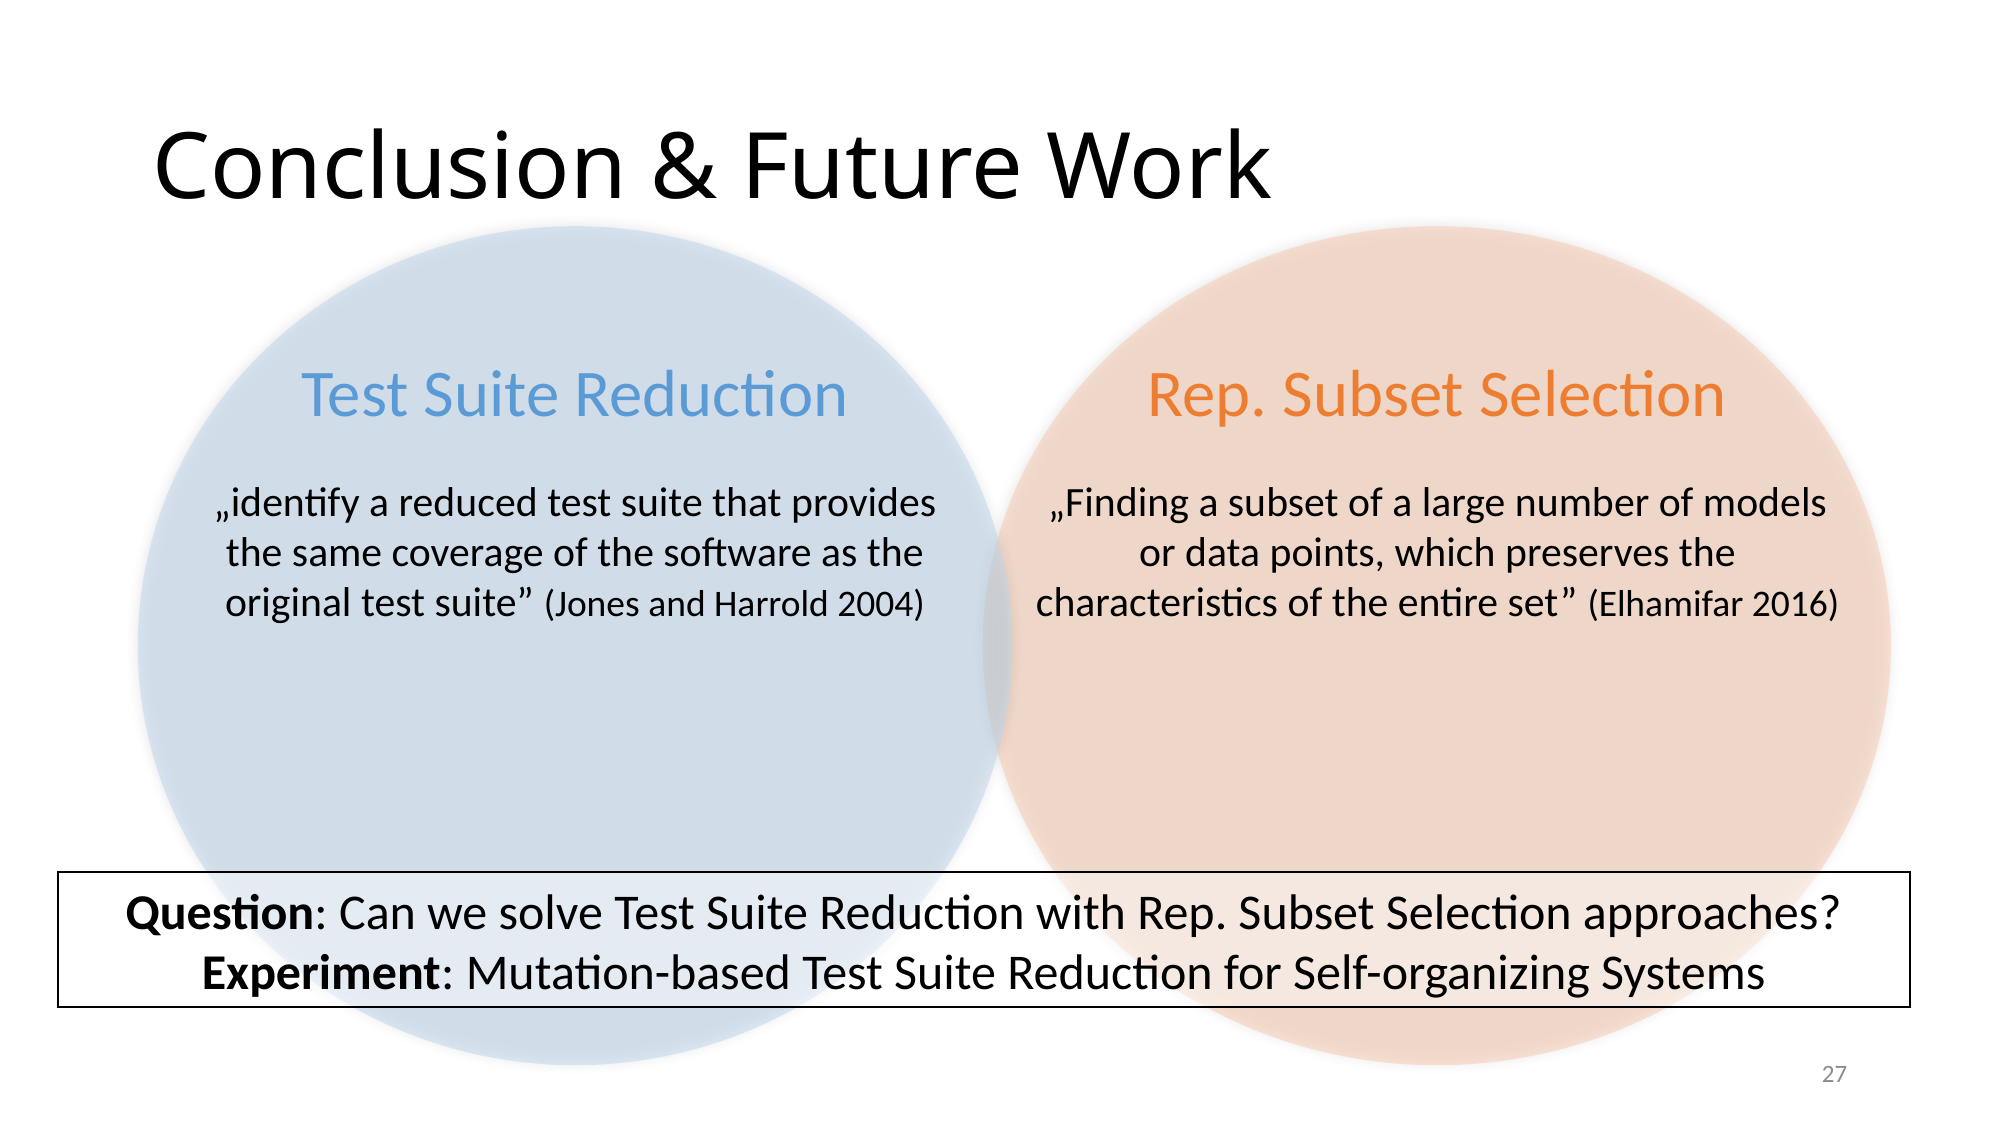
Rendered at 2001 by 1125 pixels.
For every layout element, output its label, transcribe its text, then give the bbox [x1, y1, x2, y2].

title Conclusion & Future Work [137, 59, 1863, 226]
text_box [57, 226, 1910, 1066]
slide_number 27 [1412, 1066, 1863, 1103]
